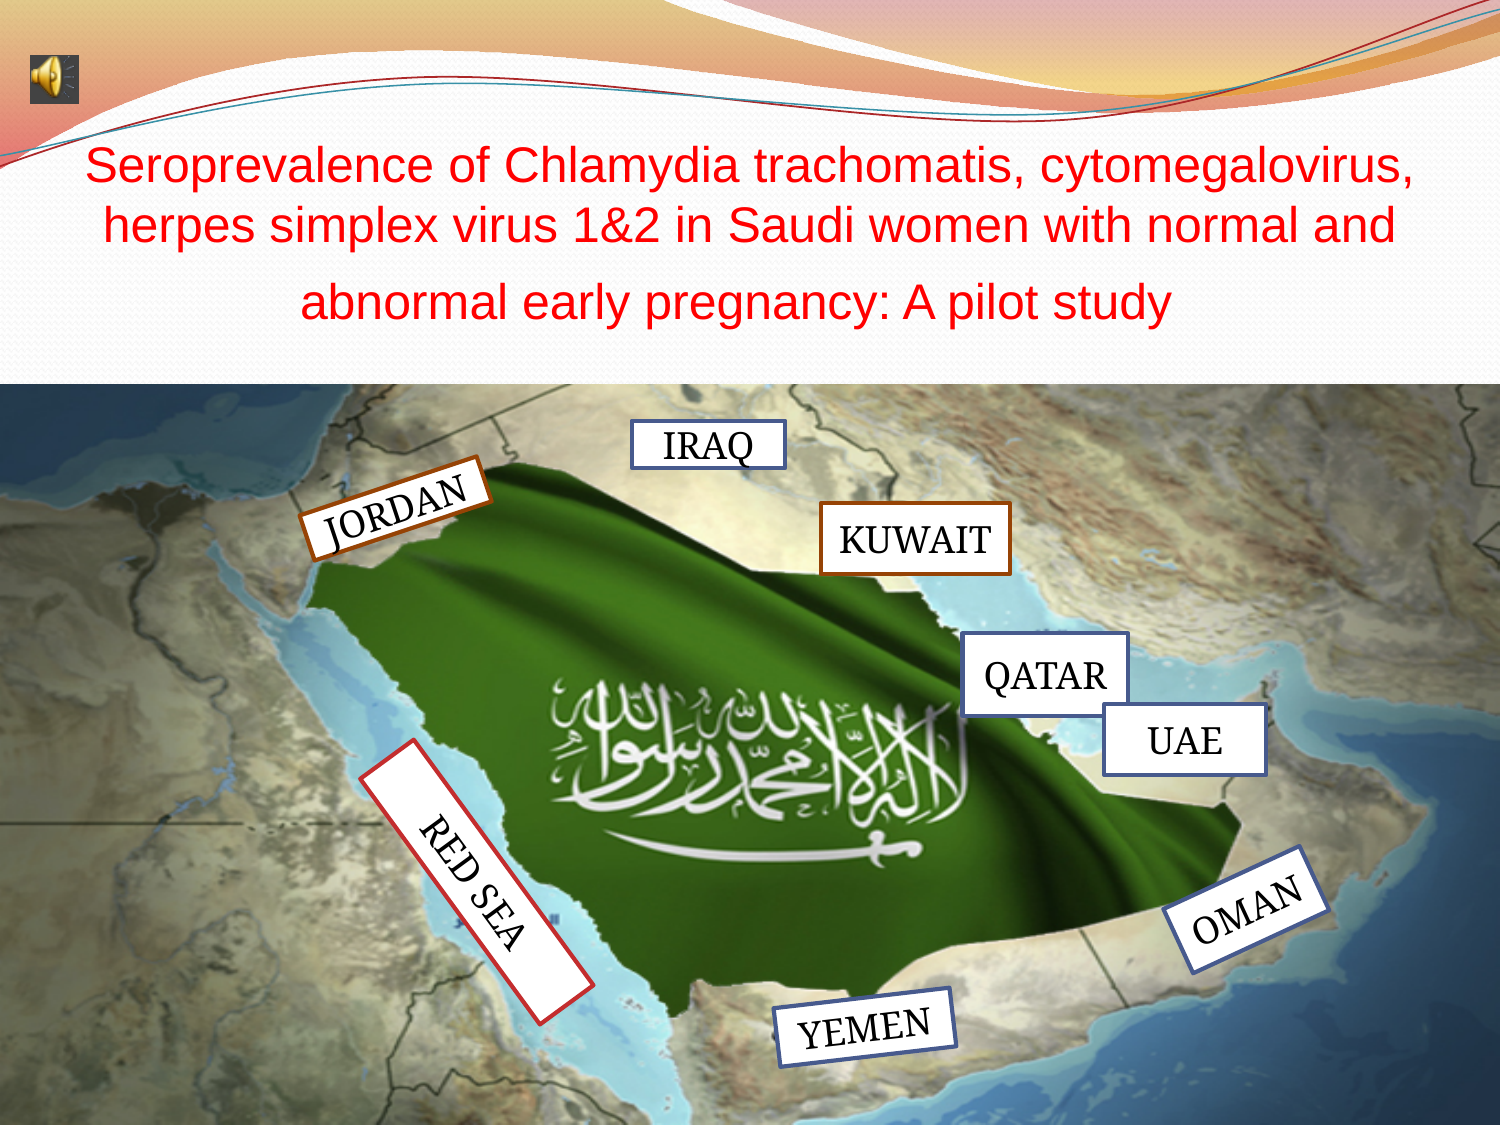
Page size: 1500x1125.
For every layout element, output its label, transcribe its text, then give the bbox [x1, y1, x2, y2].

picture [0, 384, 1500, 1125]
text_box Seroprevalence of Chlamydia trachomatis, cytomegalovirus, herpes simplex virus 1&2 in Saudi women with normal and abnormal early pregnancy: A pilot study [0, 125, 1500, 341]
picture [29, 54, 80, 105]
